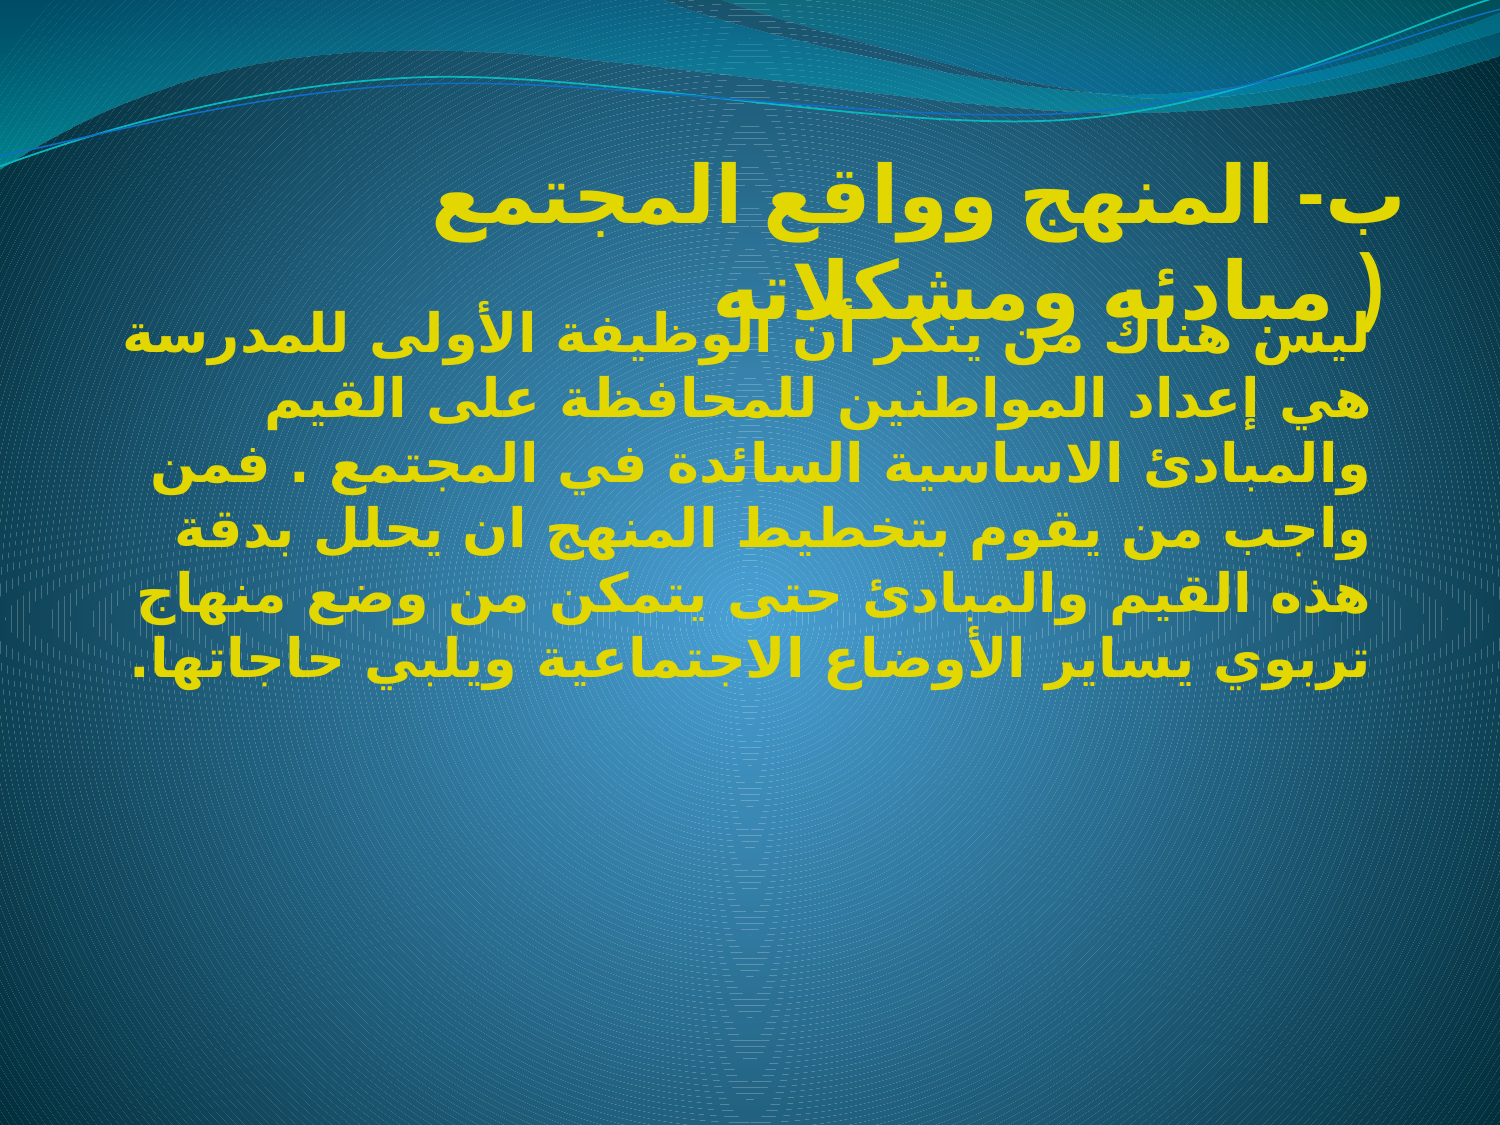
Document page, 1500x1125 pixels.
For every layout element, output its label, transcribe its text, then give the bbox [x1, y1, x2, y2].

title ب- المنهج وواقع المجتمع ( مبادئه ومشكلاته [135, 42, 1411, 433]
subtitle ليس هناك من ينكر أن الوظيفة الأولى للمدرسة هي إعداد المواطنين للمحافظة على القيم والمبادئ الاساسية السائدة في المجتمع . فمن واجب من يقوم بتخطيط المنهج ان يحلل بدقة هذه القيم والمبادئ حتى يتمكن من وضع منهاج تربوي يساير الأوضاع الاجتماعية ويلبي حاجاتها. [53, 290, 1376, 1059]
